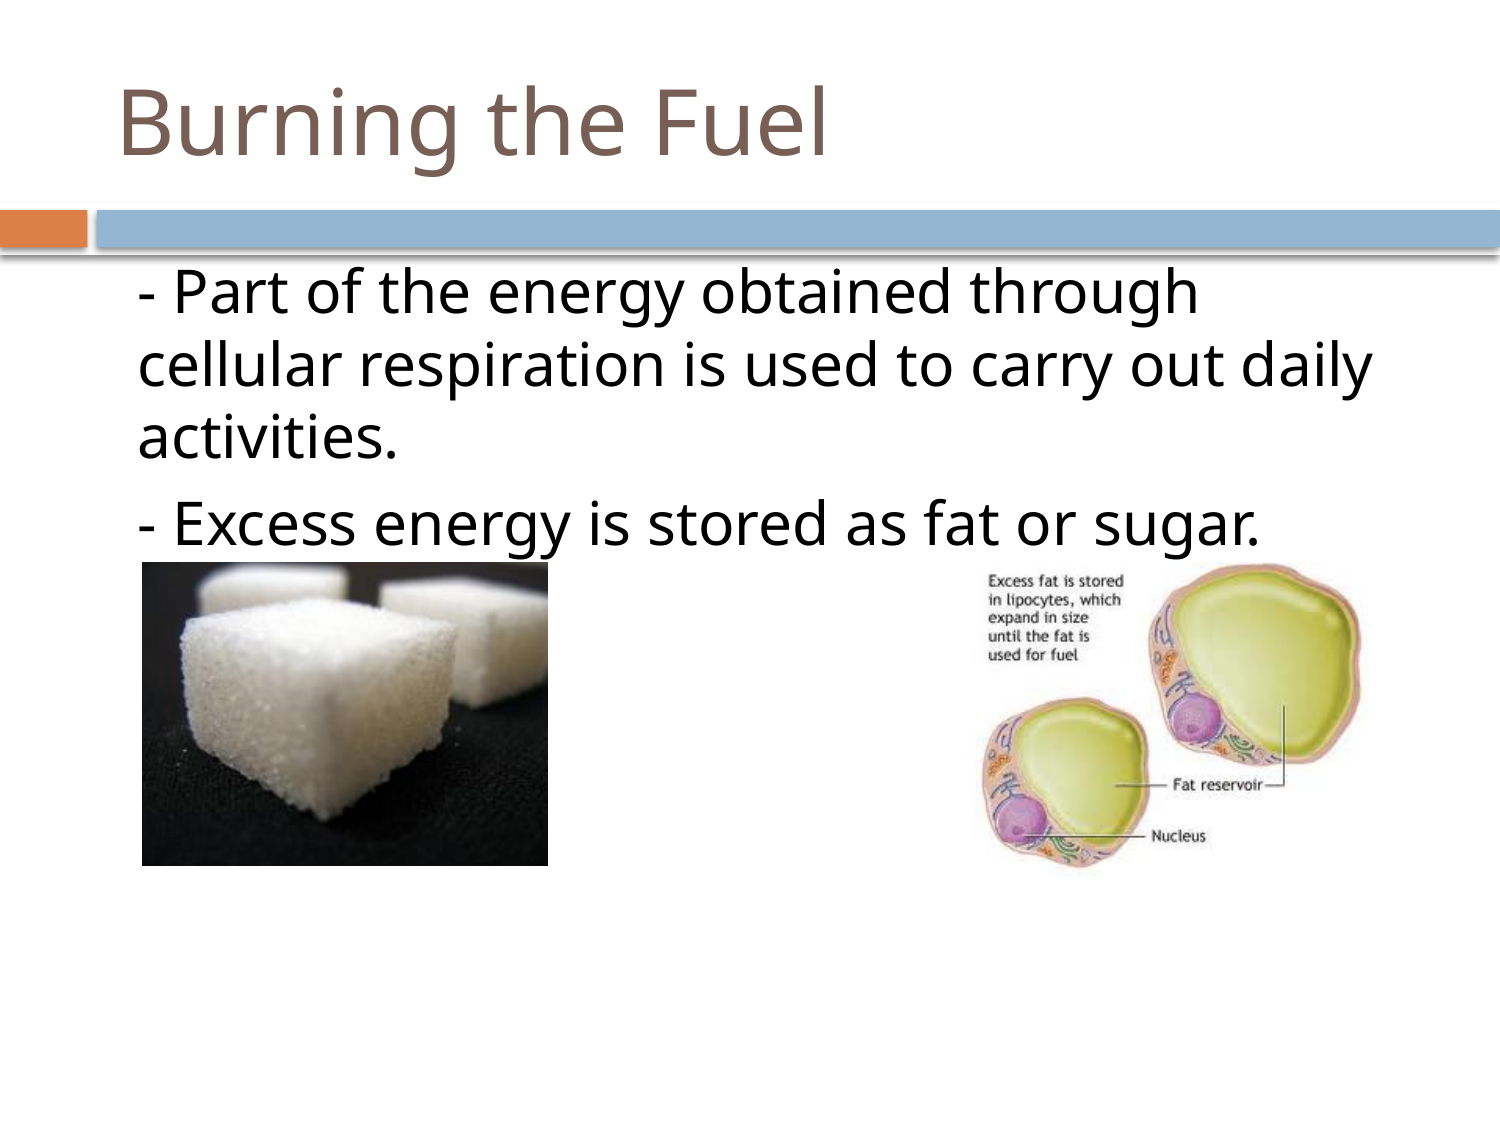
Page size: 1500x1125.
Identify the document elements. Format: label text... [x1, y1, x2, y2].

picture [974, 562, 1368, 877]
picture [142, 562, 548, 866]
list - Part of the energy obtained through cellular respiration is used to carry out daily activities. - Excess energy is stored as fat or sugar. [70, 245, 1421, 959]
title Burning the Fuel [100, 37, 1438, 200]
